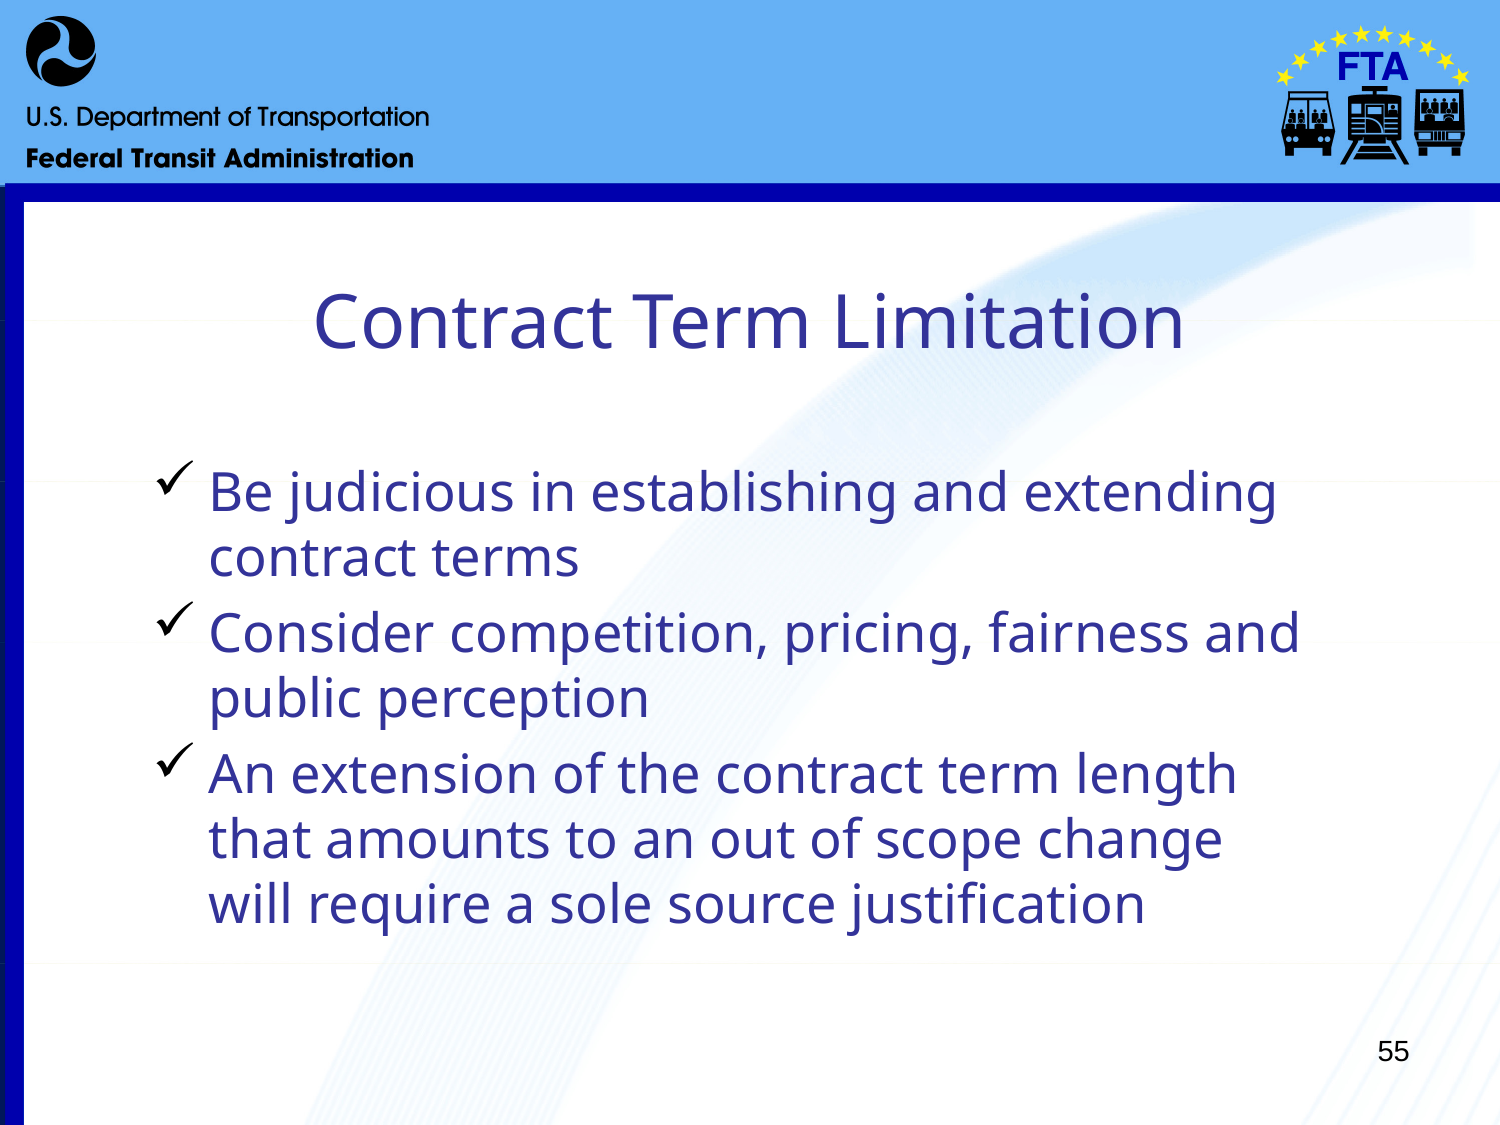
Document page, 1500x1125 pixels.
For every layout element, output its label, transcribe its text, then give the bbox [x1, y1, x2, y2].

slide_number 55 [1074, 1024, 1426, 1103]
picture [0, 401, 1500, 1125]
title Contract Term Limitation [0, 237, 1500, 401]
list Be judicious in establishing and extending contract terms Consider competition, pricing, fairness and public perception An extension of the contract term length that amounts to an out of scope change will require a sole source justification [137, 449, 1338, 1125]
picture [0, 0, 1500, 237]
